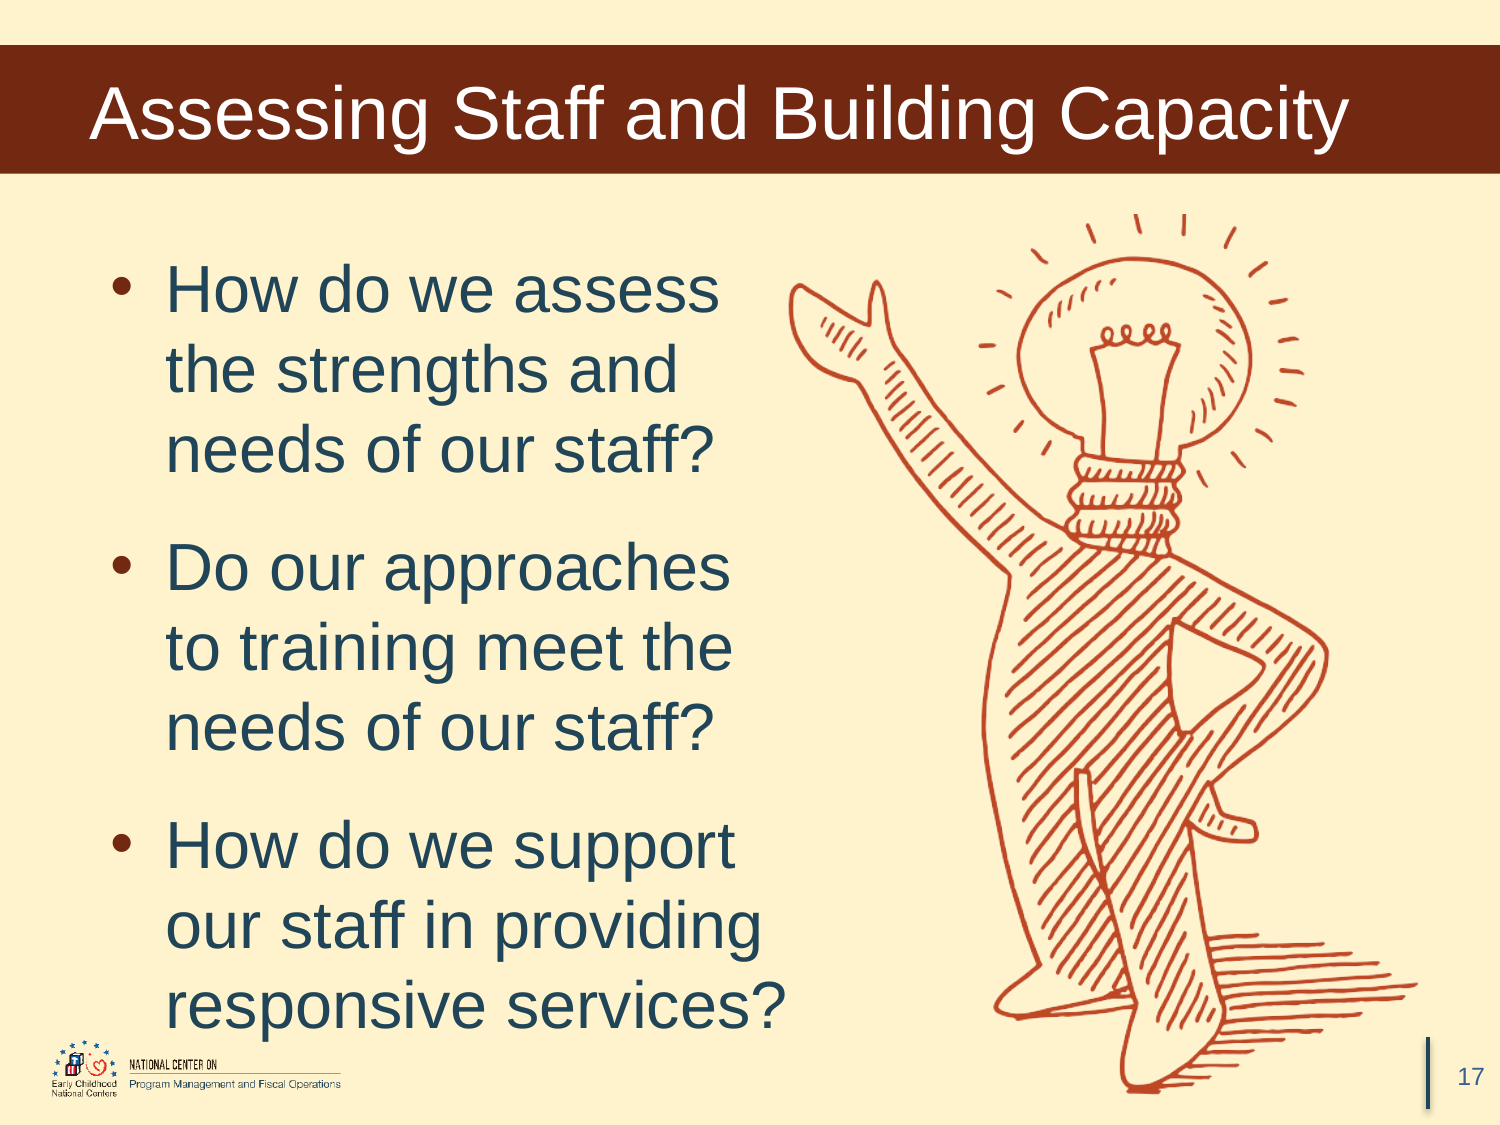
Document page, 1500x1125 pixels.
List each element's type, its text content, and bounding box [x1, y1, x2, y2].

picture [50, 1037, 343, 1099]
picture [708, 214, 1447, 1101]
list How do we assess the strengths and needs of our staff? Do our approaches to training meet the needs of our staff? How do we support our staff in providing responsive services? [75, 237, 703, 1050]
title Assessing Staff and Building Capacity [0, 45, 1500, 174]
slide_number 17 [1380, 1052, 1500, 1113]
